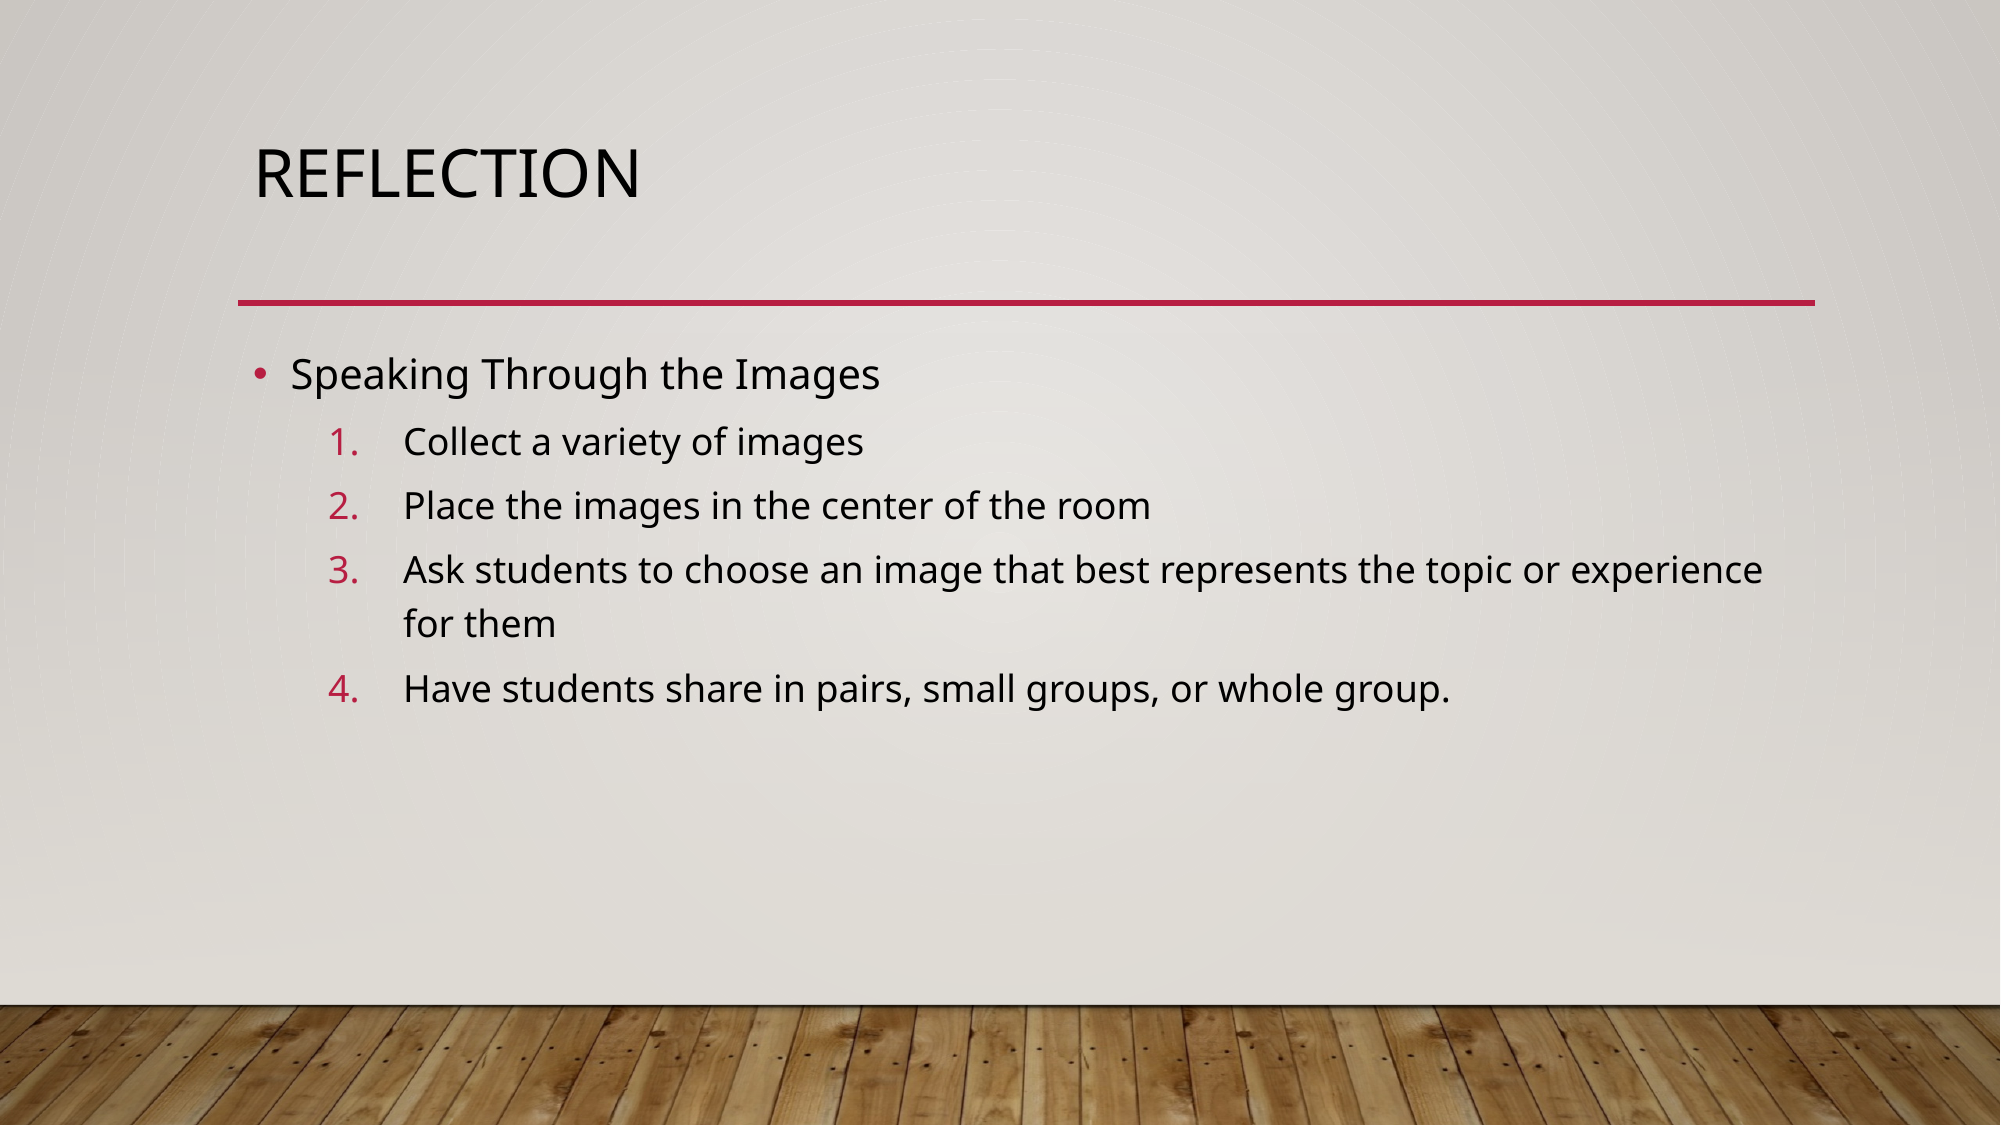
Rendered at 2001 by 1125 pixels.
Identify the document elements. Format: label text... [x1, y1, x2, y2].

title reflection [238, 131, 1814, 305]
list Speaking Through the Images Collect a variety of images Place the images in the center of the room Ask students to choose an image that best represents the topic or experience for them Have students share in pairs, small groups, or whole group. [238, 330, 1814, 897]
picture [0, 1005, 2000, 1125]
